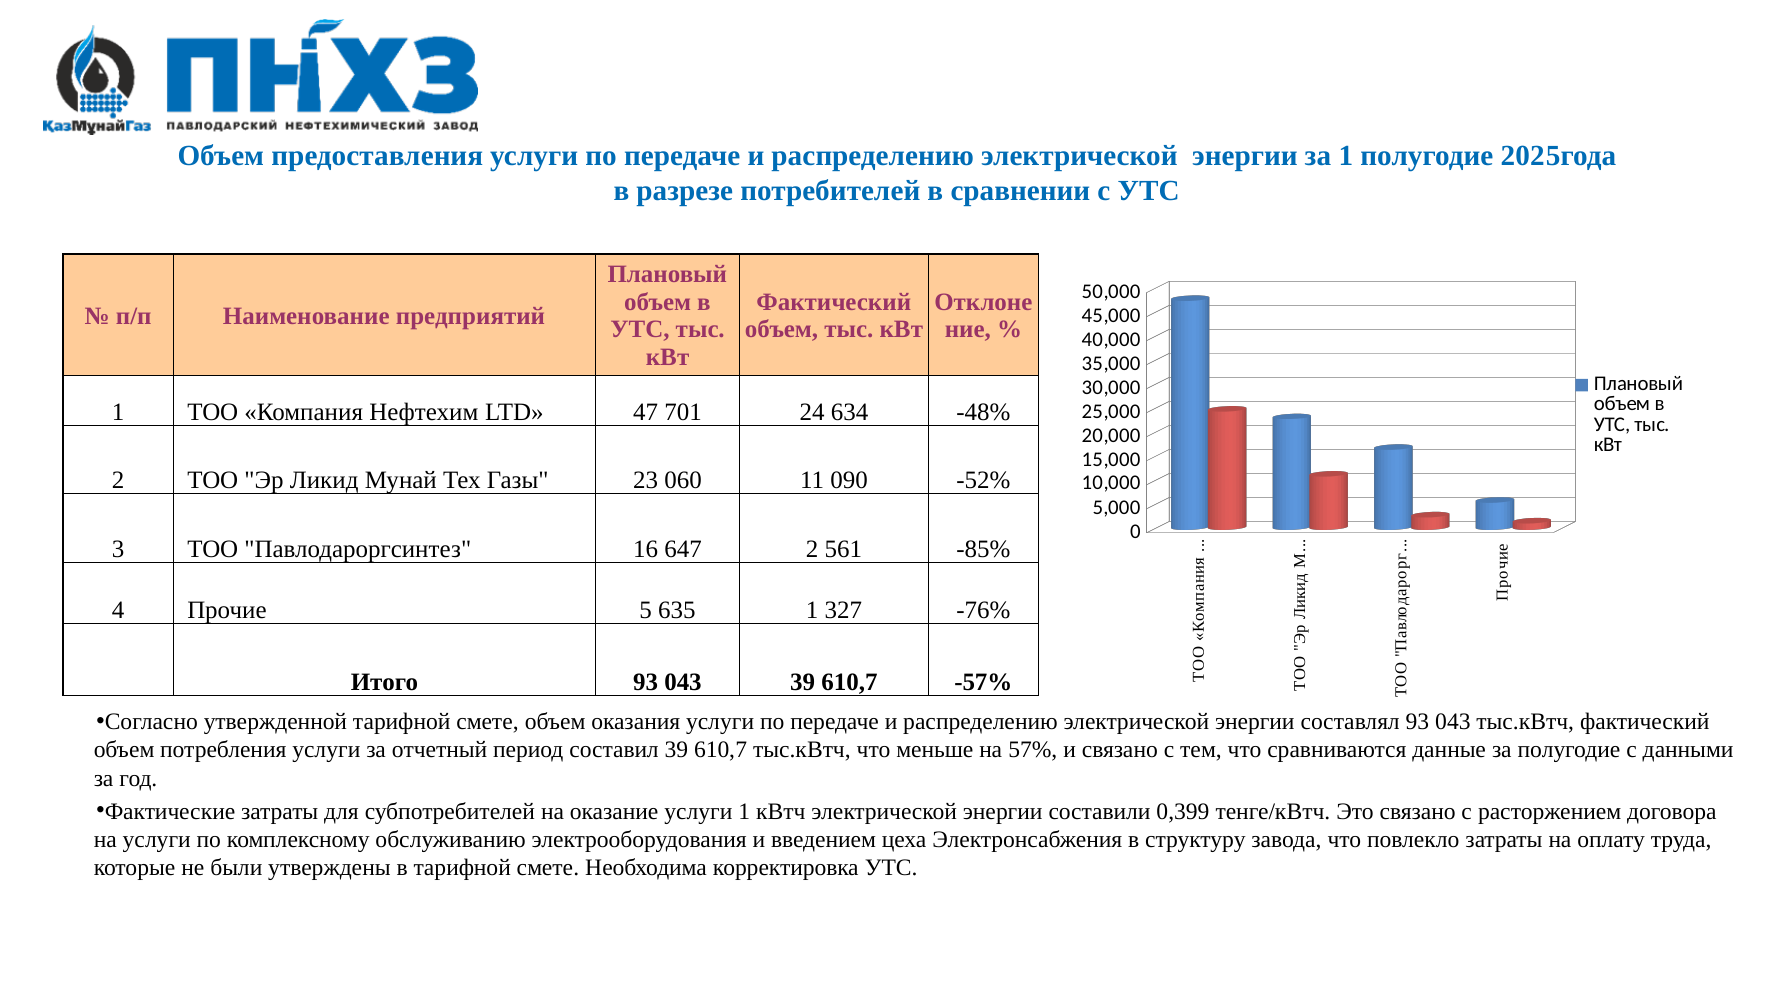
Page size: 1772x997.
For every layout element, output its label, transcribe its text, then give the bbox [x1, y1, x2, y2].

table_cell 2 561 [740, 494, 928, 562]
table_cell [64, 624, 173, 695]
table_cell 1 [64, 376, 173, 425]
table_cell 23 060 [596, 426, 739, 493]
text_box Согласно утвержденной тарифной смете, объем оказания услуги по передаче и распределению электрической энергии составлял 93 043 тыс.кВтч, фактический объем потребления услуги за отчетный период составил 39 610,7 тыс.кВтч, что меньше на 57%, и связано с тем, что сравниваются данные за полугодие с данными за год. Фактические затраты для субпотребителей на оказание услуги 1 кВтч электрической энергии составили 0,399 тенге/кВтч. Это связано с расторжением договора на услуги по комплексному обслуживанию электрооборудования и введением цеха Электронсабжения в структуру завода, что повлекло затраты на оплату труда, которые не были утверждены в тарифной смете. Необходима корректировка УТС. [22, 698, 1750, 888]
table_header № п/п [64, 255, 173, 375]
text_box Объем предоставления услуги по передаче и распределению электрической энергии за 1 полугодие 2025года в разрезе потребителей в сравнении с УТС [137, 129, 1657, 214]
table_cell ТОО "Эр Ликид Мунай Тех Газы" [174, 426, 595, 493]
table_cell 2 [64, 426, 173, 493]
table_cell 16 647 [596, 494, 739, 562]
table_cell 3 [64, 494, 173, 562]
table_cell 1 327 [740, 563, 928, 623]
table_cell -76% [929, 563, 1038, 623]
table_cell -85% [929, 494, 1038, 562]
table_cell -52% [929, 426, 1038, 493]
table_cell ТОО "Павлодароргсинтез" [174, 494, 595, 562]
chart [1038, 249, 1717, 699]
table_header Фактический объем, тыс. кВт [740, 255, 928, 375]
table_cell 5 635 [596, 563, 739, 623]
table_cell 93 043 [596, 624, 739, 695]
picture [43, 19, 478, 135]
table_cell Итого [174, 624, 595, 695]
table_cell -57% [929, 624, 1038, 695]
table_header Плановый объем в УТС, тыс. кВт [596, 255, 739, 375]
table_cell -48% [929, 376, 1038, 425]
table_cell 24 634 [740, 376, 928, 425]
table_header Наименование предприятий [174, 255, 595, 375]
table_header Отклонение, % [929, 255, 1038, 375]
table_cell 47 701 [596, 376, 739, 425]
table_cell 4 [64, 563, 173, 623]
table_cell 39 610,7 [740, 624, 928, 695]
table_cell Прочие [174, 563, 595, 623]
table_cell ТОО «Компания Нефтехим LTD» [174, 376, 595, 425]
table_cell 11 090 [740, 426, 928, 493]
